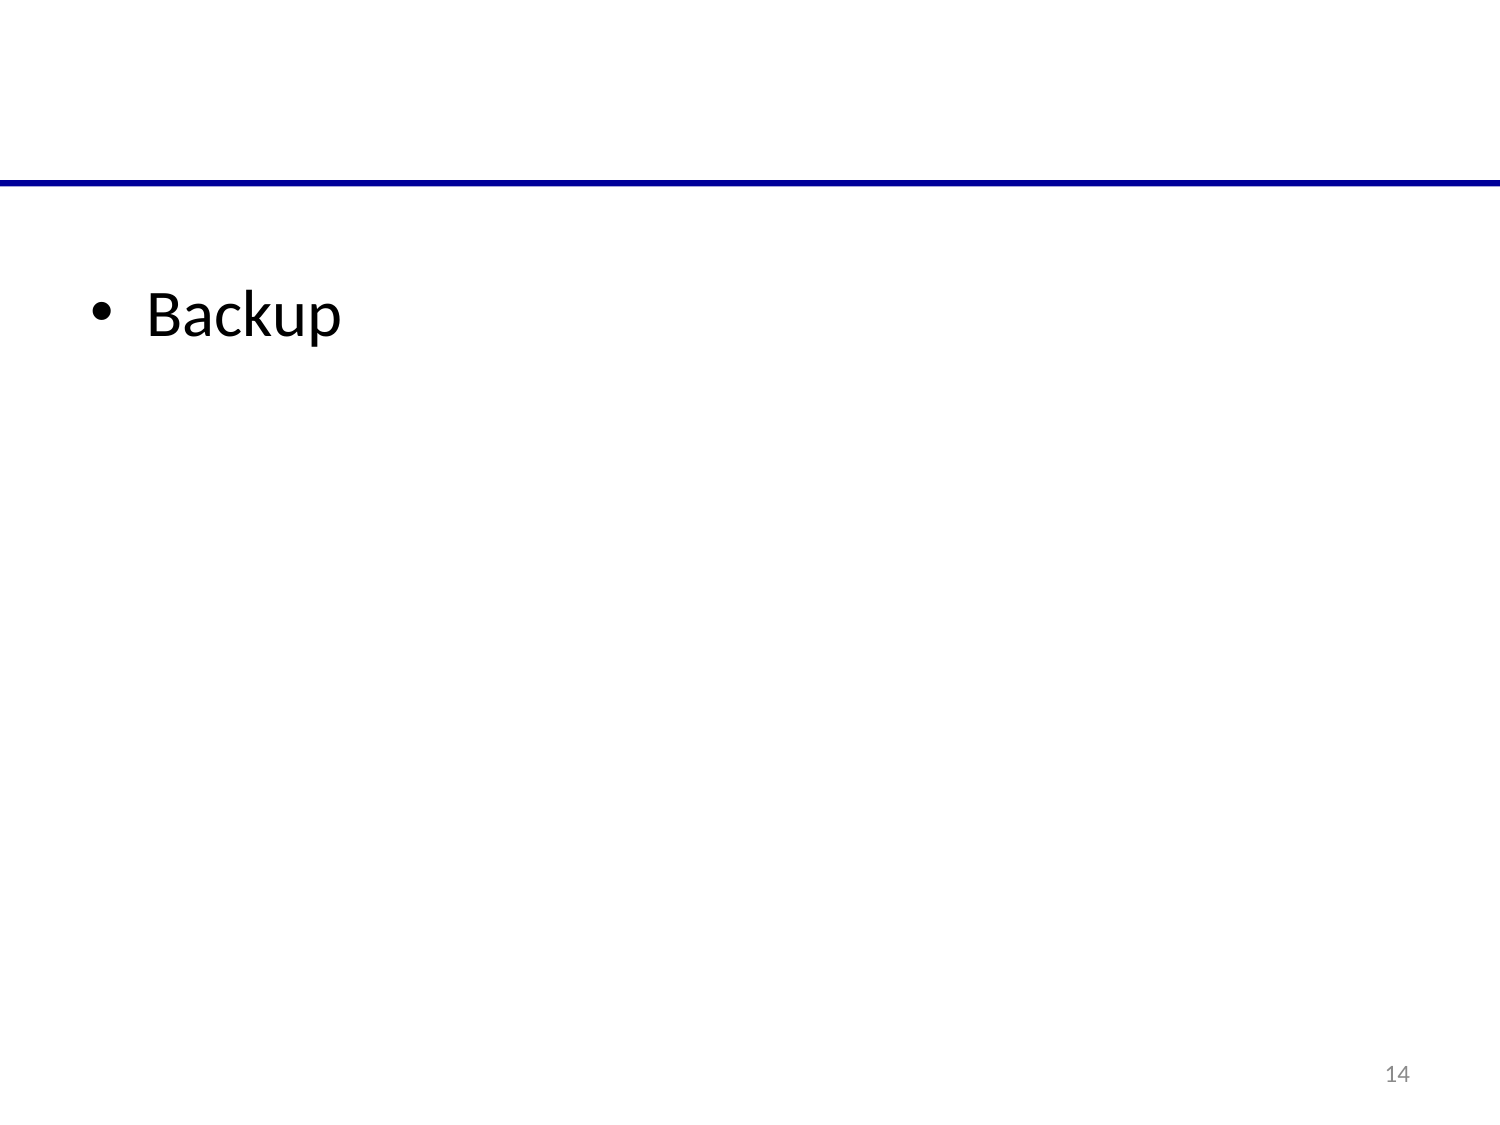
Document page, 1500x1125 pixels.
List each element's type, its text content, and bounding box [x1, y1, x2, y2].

slide_number 14 [1074, 1042, 1425, 1103]
list Backup [75, 262, 1425, 1005]
